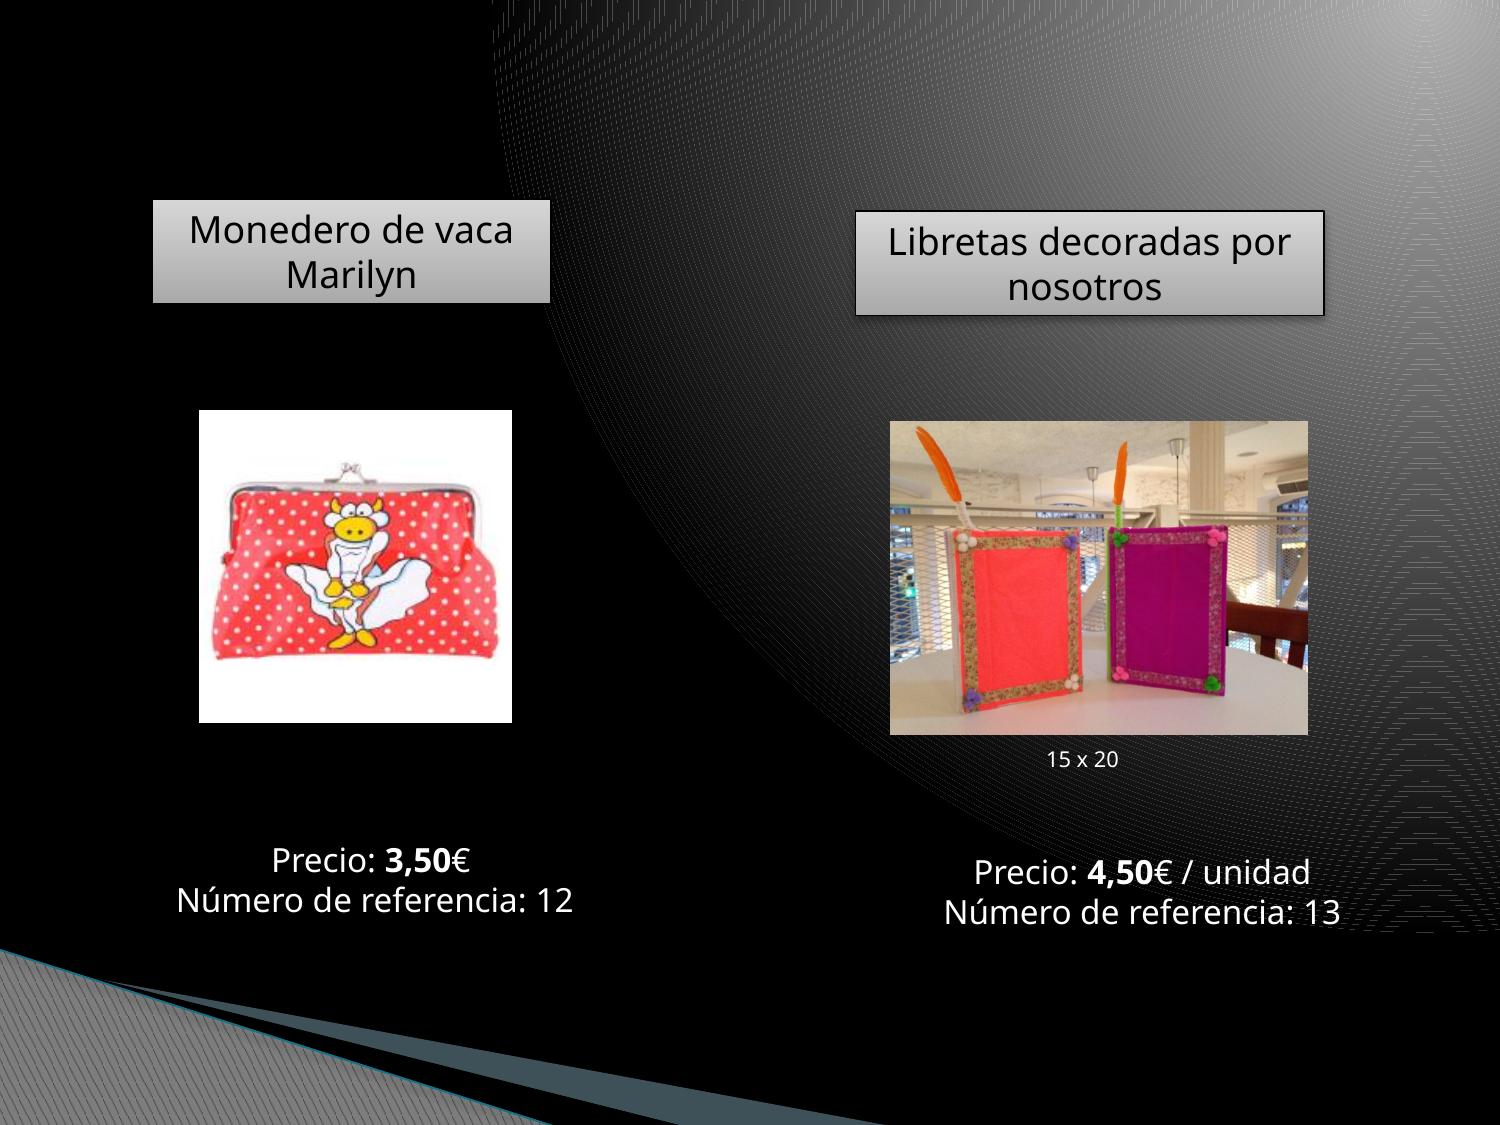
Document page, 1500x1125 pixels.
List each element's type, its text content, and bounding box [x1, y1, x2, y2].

text_box Monedero de vaca Marilyn [152, 198, 552, 305]
picture [0, 952, 543, 1125]
text_box 15 x 20 [1031, 747, 1208, 780]
text_box Precio: 4,50€ / unidad Número de referencia: 13 [925, 843, 1360, 939]
text_box Precio: 3,50€ Número de referencia: 12 [152, 831, 598, 927]
picture [198, 409, 512, 723]
text_box Libretas decoradas por nosotros [855, 210, 1325, 316]
picture [890, 421, 1309, 736]
